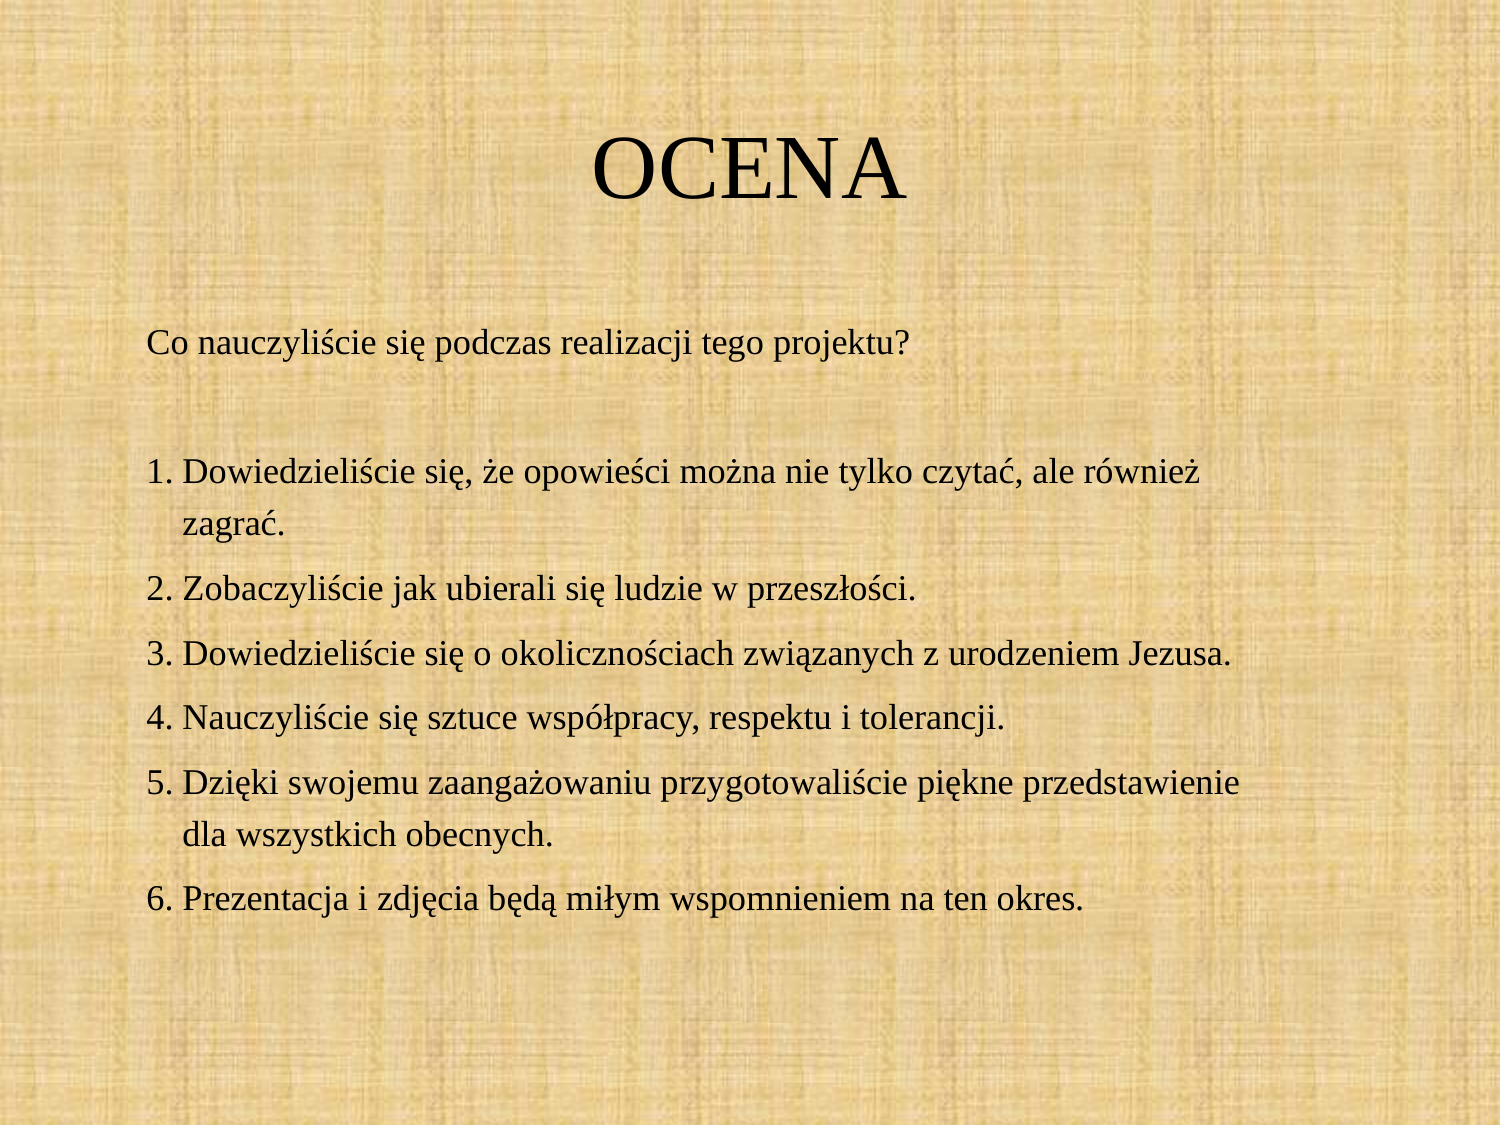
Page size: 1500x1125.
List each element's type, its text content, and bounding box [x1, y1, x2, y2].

title OCENA [103, 59, 1397, 278]
list Co nauczyliście się podczas realizacji tego projektu? Dowiedzieliście się, że opowieści można nie tylko czytać, ale również zagrać. Zobaczyliście jak ubierali się ludzie w przeszłości. Dowiedzieliście się o okolicznościach związanych z urodzeniem Jezusa. Nauczyliście się sztuce współpracy, respektu i tolerancji. Dzięki swojemu zaangażowaniu przygotowaliście piękne przedstawienie dla wszystkich obecnych. Prezentacja i zdjęcia będą miłym wspomnieniem na ten okres. [131, 265, 1301, 931]
picture [0, 0, 1500, 1125]
